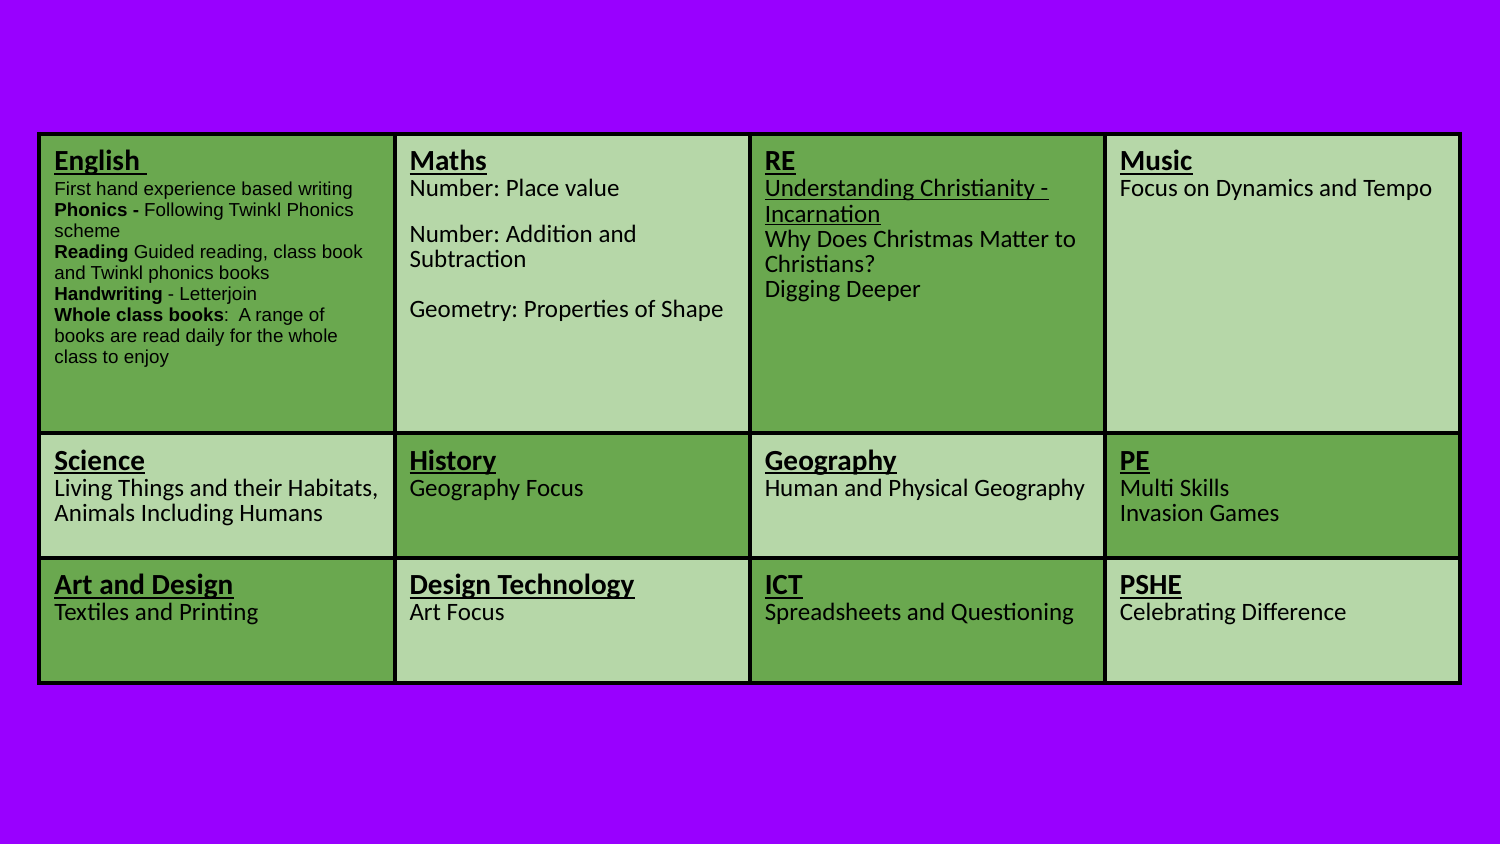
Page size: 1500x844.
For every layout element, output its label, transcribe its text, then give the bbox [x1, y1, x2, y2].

table_cell ICT Spreadsheets and Questioning [752, 560, 1103, 681]
table_cell History Geography Focus [397, 435, 748, 556]
table_cell PSHE Celebrating Difference [1107, 560, 1458, 681]
table_cell Design Technology Art Focus [397, 560, 748, 681]
table_cell Geography Human and Physical Geography [752, 435, 1103, 556]
table_header RE Understanding Christianity - Incarnation Why Does Christmas Matter to Christians? Digging Deeper [752, 136, 1103, 431]
table_header Maths Number: Place value Number: Addition and Subtraction Geometry: Properties of Shape [397, 136, 748, 431]
table_cell Science Living Things and their Habitats, Animals Including Humans [41, 435, 393, 556]
table_header Music Focus on Dynamics and Tempo [1107, 136, 1458, 431]
table_cell PE Multi Skills Invasion Games [1107, 435, 1458, 556]
table_header English First hand experience based writing Phonics - Following Twinkl Phonics scheme Reading Guided reading, class book and Twinkl phonics books Handwriting - Letterjoin Whole class books: A range of books are read daily for the whole class to enjoy [41, 136, 393, 431]
table_cell Art and Design Textiles and Printing [41, 560, 393, 681]
